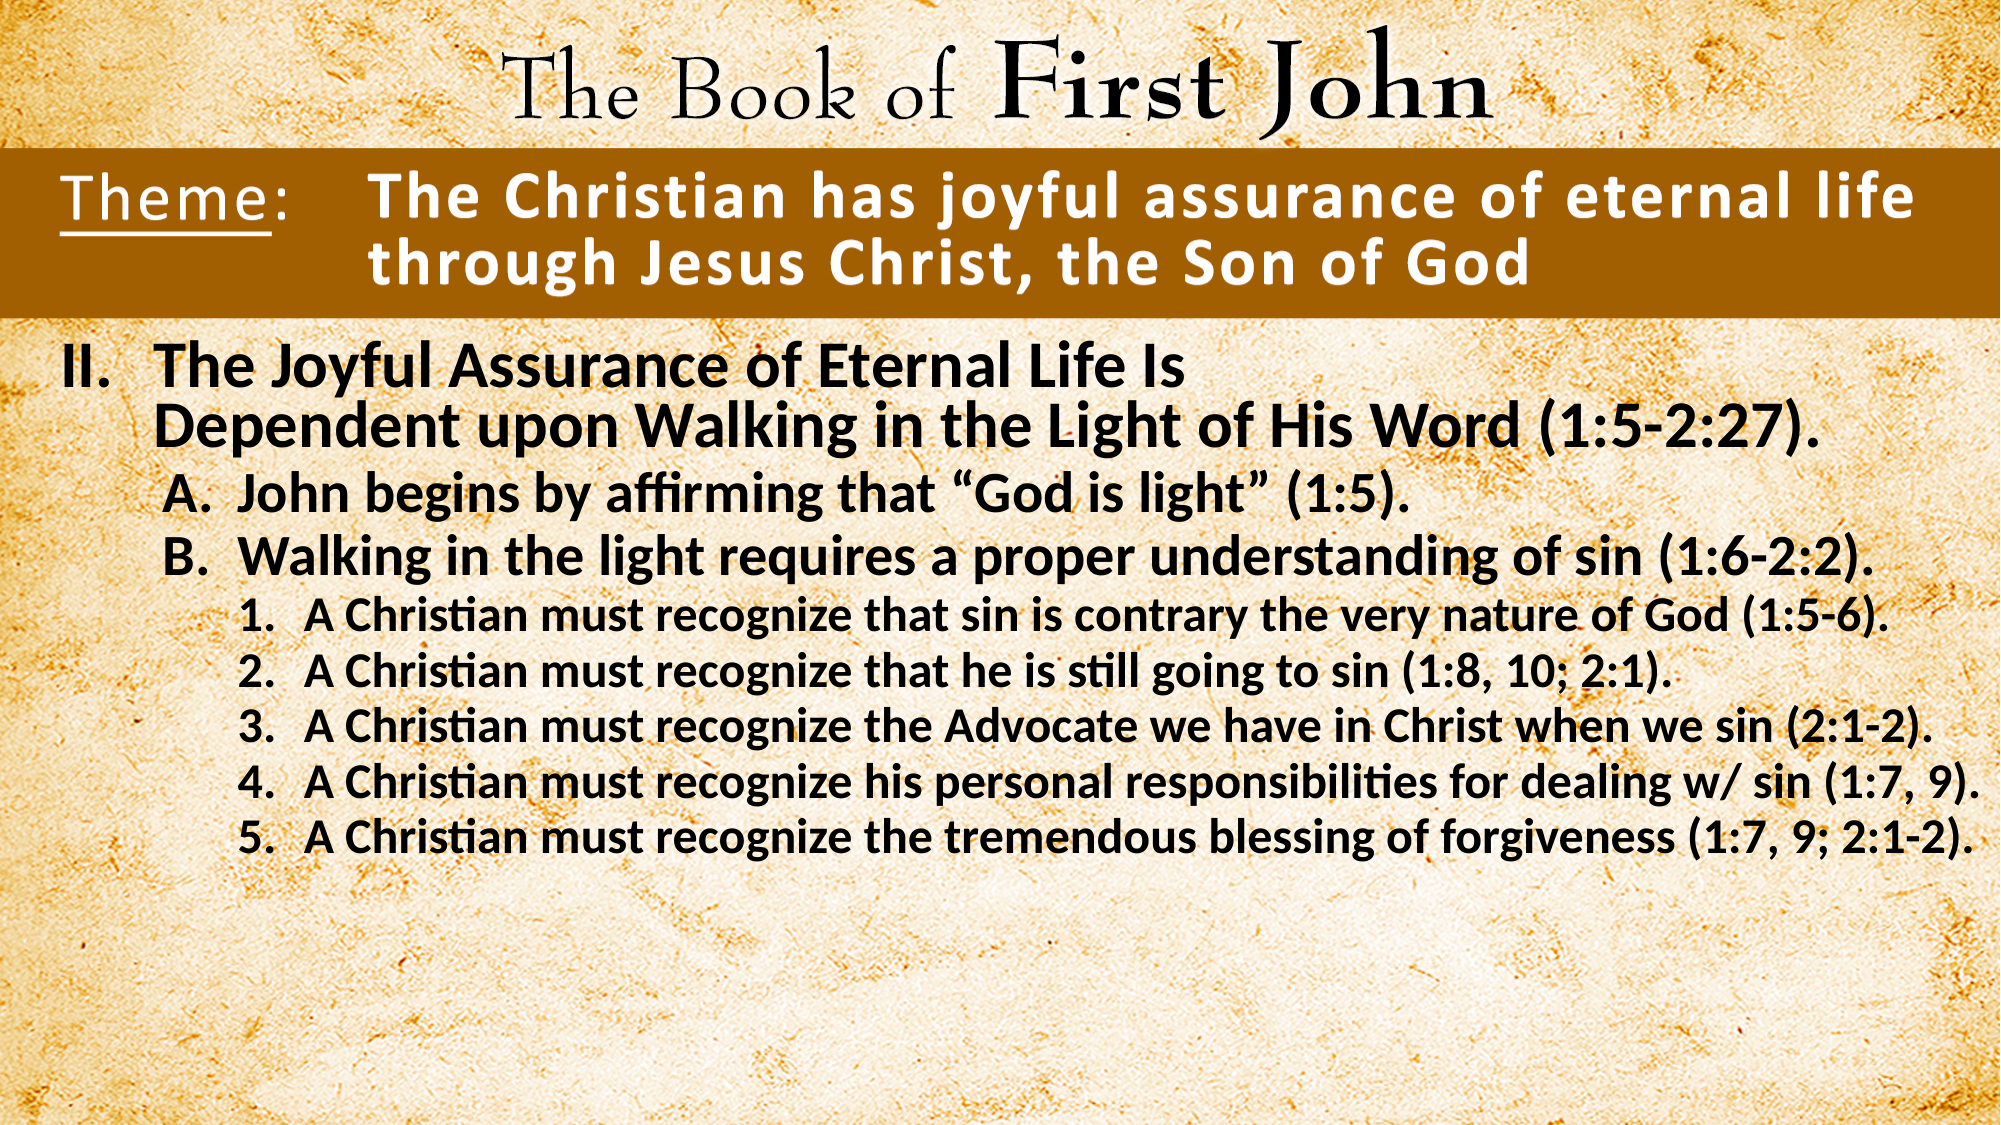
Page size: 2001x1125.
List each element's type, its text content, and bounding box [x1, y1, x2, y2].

picture [0, 0, 2000, 1125]
list The Joyful Assurance of Eternal Life Is Dependent upon Walking in the Light of His Word (1:5-2:27). John begins by affirming that “God is light” (1:5). Walking in the light requires a proper understanding of sin (1:6-2:2). A Christian must recognize that sin is contrary the very nature of God (1:5-6). A Christian must recognize that he is still going to sin (1:8, 10; 2:1). A Christian must recognize the Advocate we have in Christ when we sin (2:1-2). A Christian must recognize his personal responsibilities for dealing w/ sin (1:7, 9). A Christian must recognize the tremendous blessing of forgiveness (1:7, 9; 2:1-2). [45, 332, 2000, 1125]
